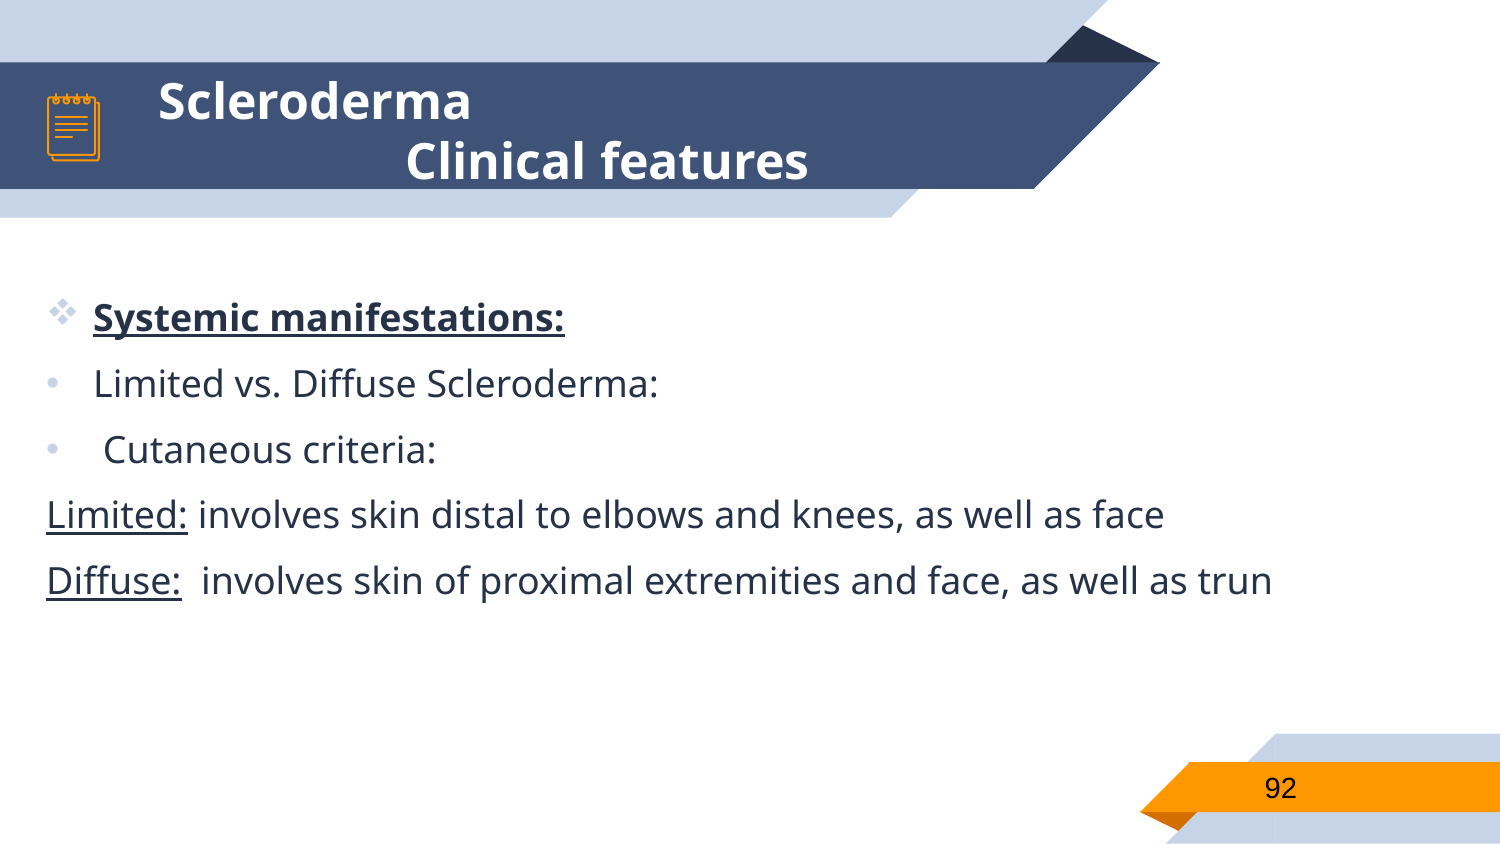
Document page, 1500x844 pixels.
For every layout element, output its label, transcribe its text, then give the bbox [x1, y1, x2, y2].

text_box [47, 93, 100, 161]
list Systemic manifestations: Limited vs. Diffuse Scleroderma: Cutaneous criteria: Limited: involves skin distal to elbows and knees, as well as face Diffuse: involves skin of proximal extremities and face, as well as trun [0, 157, 1494, 674]
slide_number 92 [1249, 760, 1494, 813]
